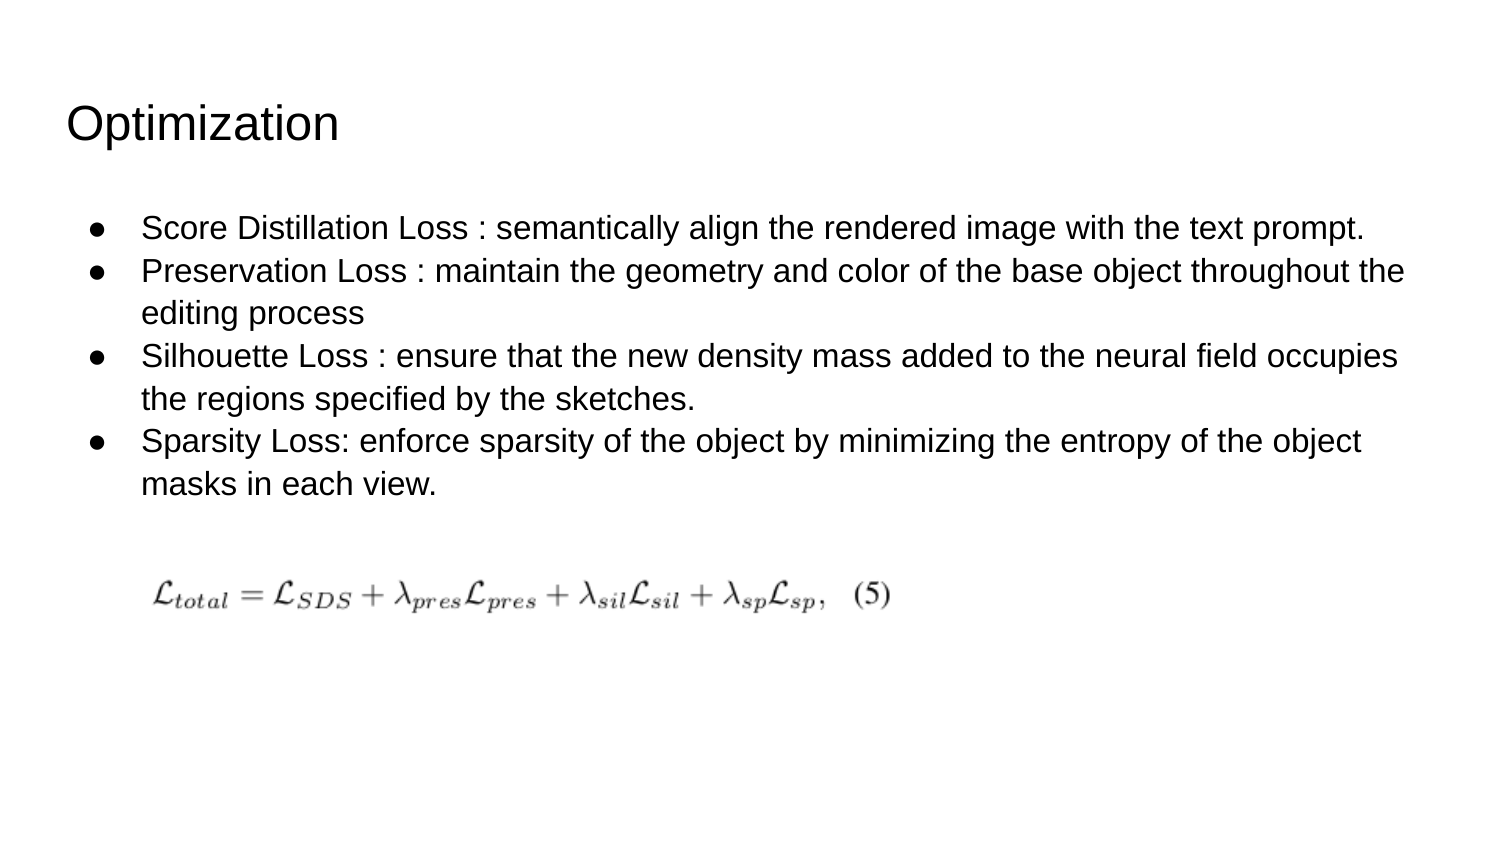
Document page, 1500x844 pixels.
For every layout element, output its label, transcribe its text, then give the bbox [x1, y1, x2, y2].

picture [143, 544, 929, 651]
title Optimization [51, 72, 1449, 167]
list Score Distillation Loss : semantically align the rendered image with the text prompt. Preservation Loss : maintain the geometry and color of the base object throughout the editing process Silhouette Loss : ensure that the new density mass added to the neural field occupies the regions specified by the sketches. Sparsity Loss: enforce sparsity of the object by minimizing the entropy of the object masks in each view. [51, 189, 1449, 750]
